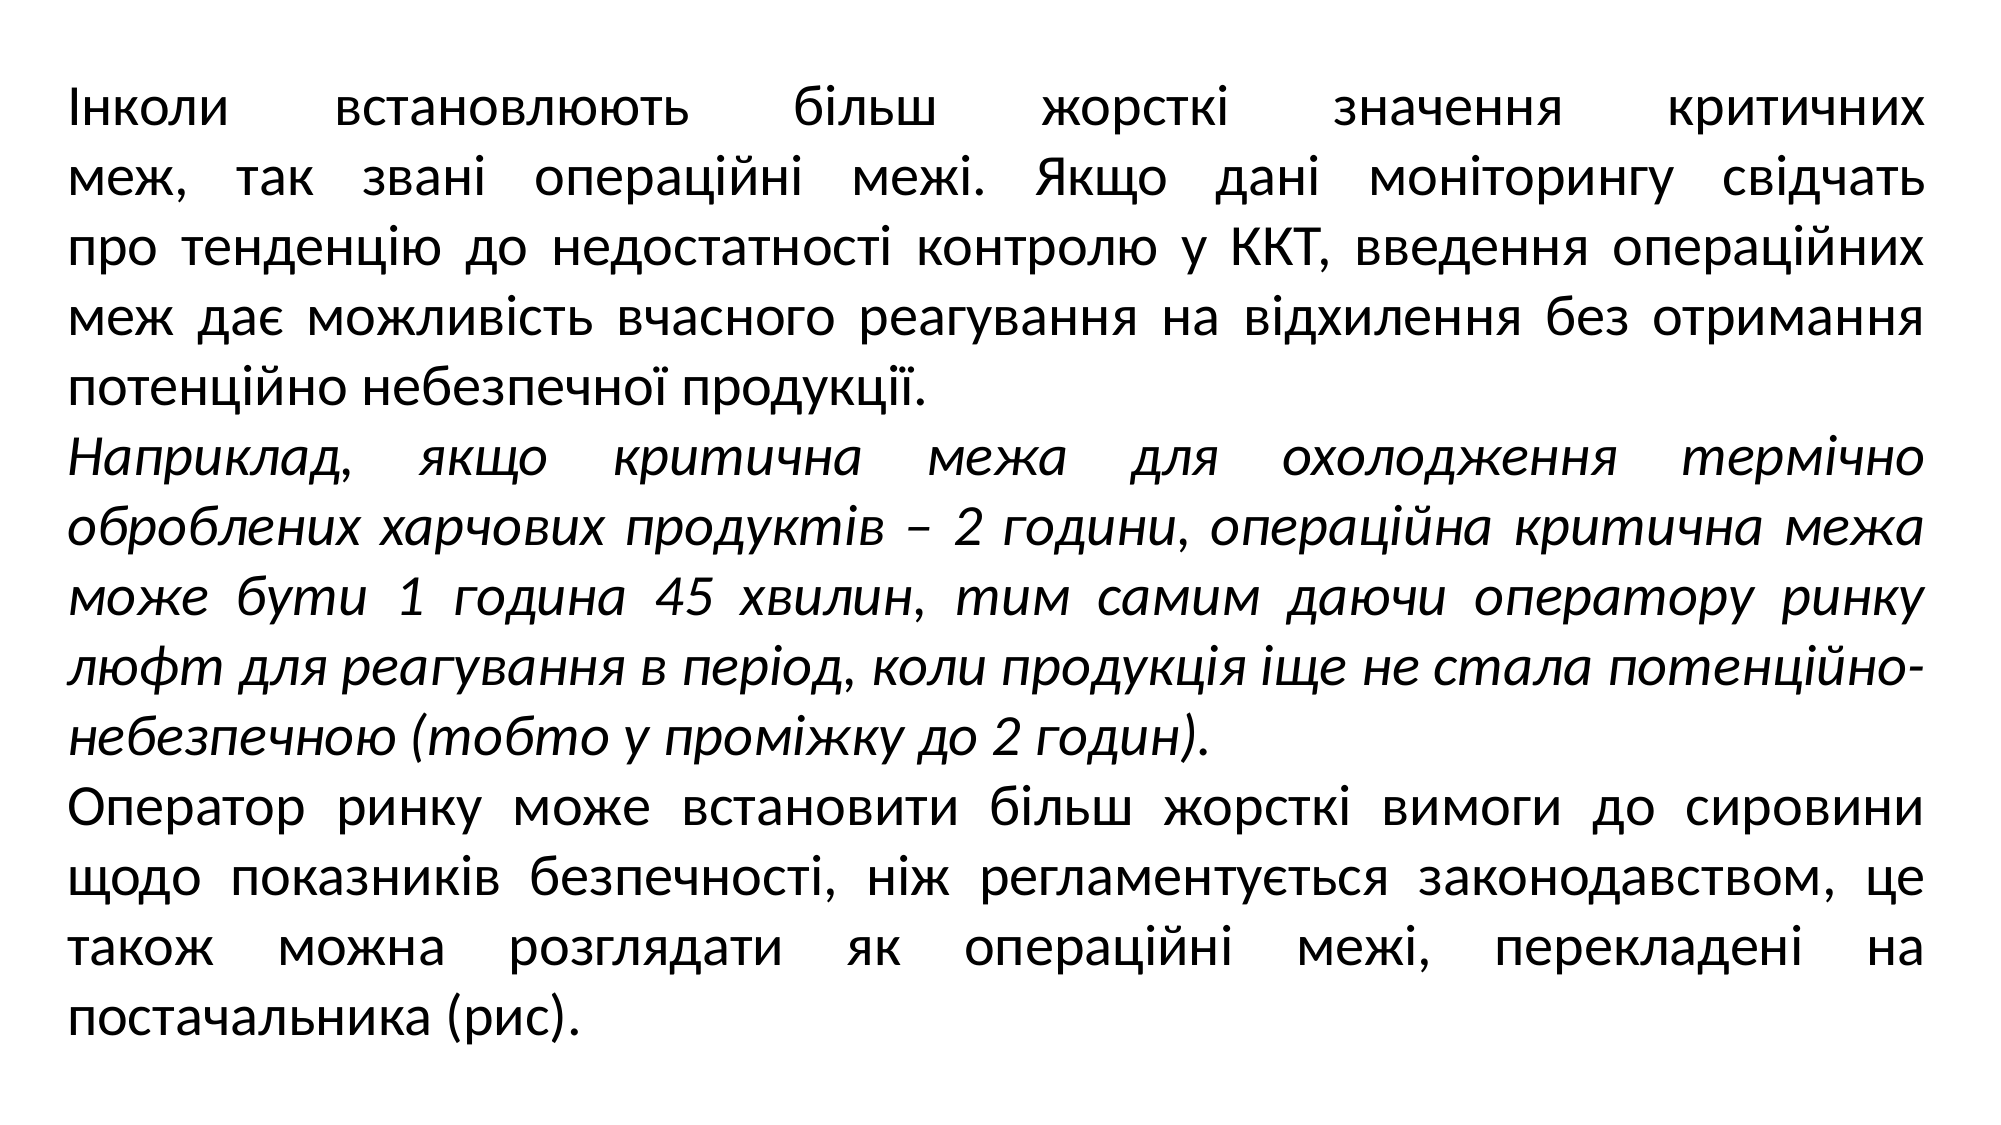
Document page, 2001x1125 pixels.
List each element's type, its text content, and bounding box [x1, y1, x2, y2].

text_box Інколи встановлюють більш жорсткі значення критичних меж, так звані операційні межі. Якщо дані моніторингу свідчать про тенденцію до недостатності контролю у ККТ, введення операційних меж дає можливість вчасного реагування на відхилення без отримання потенційно небезпечної продукції. Наприклад, якщо критична межа для охолодження термічно оброблених харчових продуктів – 2 години, операційна критична межа може бути 1 година 45 хвилин, тим самим даючи оператору ринку люфт для реагування в період, коли продукція іще не стала потенційно-небезпечною (тобто у проміжку до 2 годин). Оператор ринку може встановити більш жорсткі вимоги до сировини щодо показників безпечності, ніж регламентується законодавством, це також можна розглядати як операційні межі, перекладені на постачальника (рис). [52, 59, 1942, 1055]
